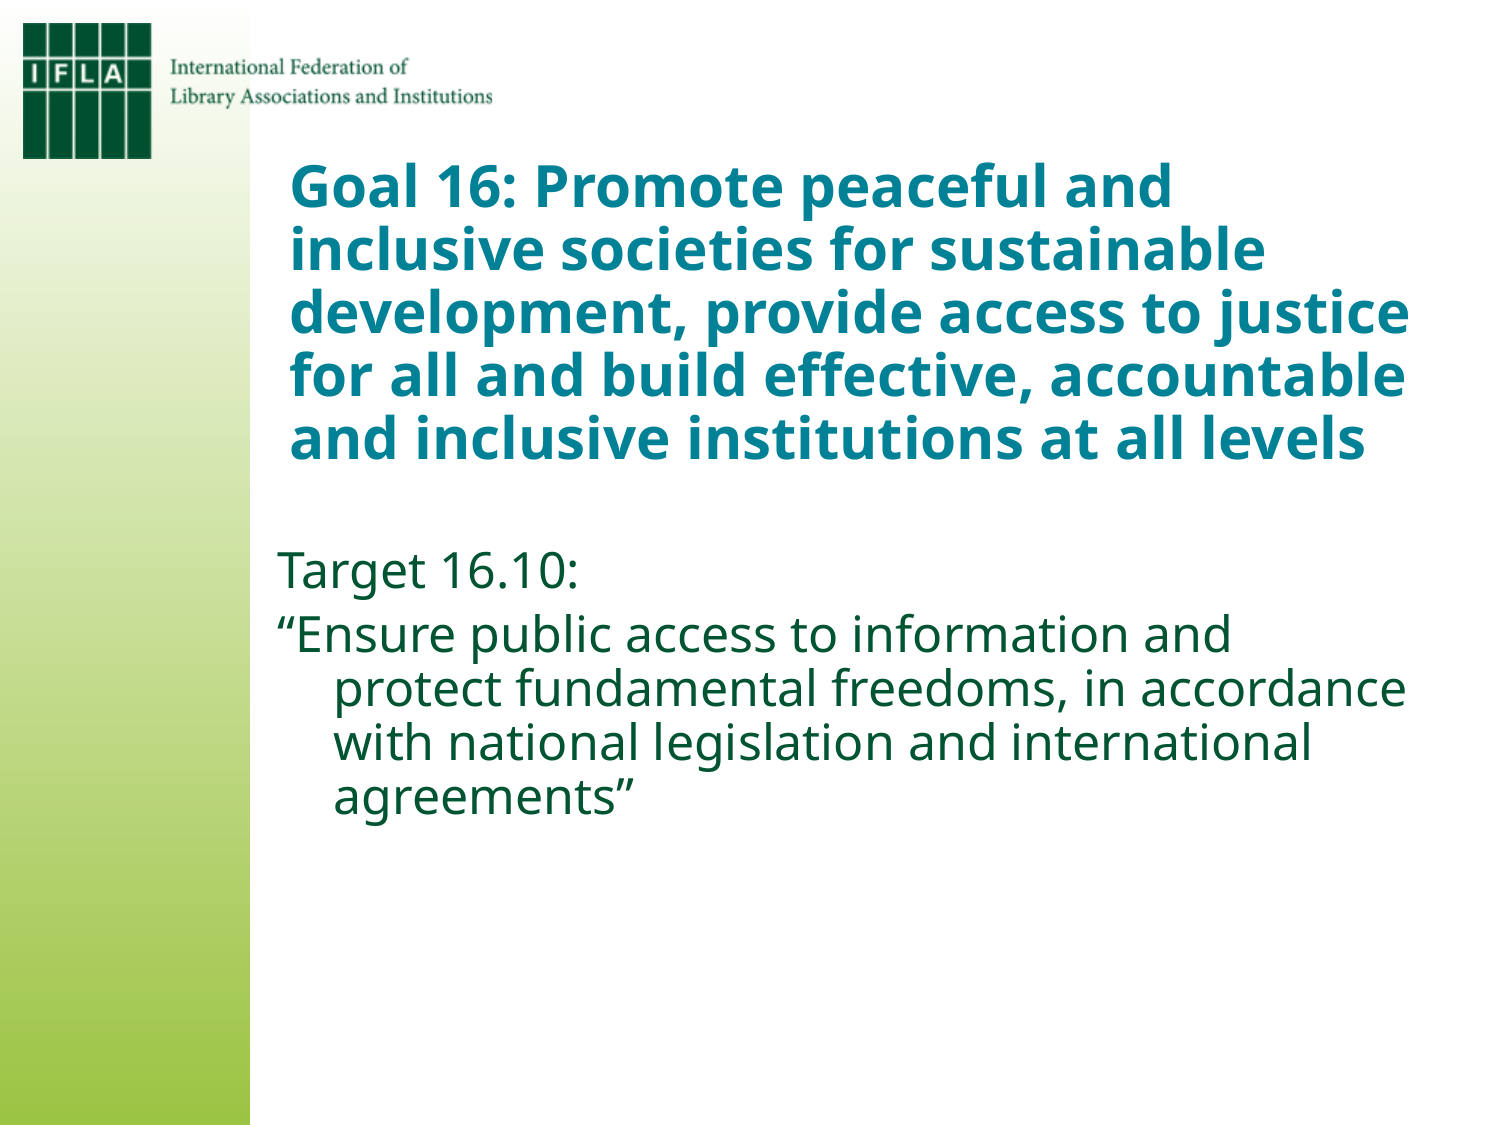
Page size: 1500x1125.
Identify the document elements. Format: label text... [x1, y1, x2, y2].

picture [23, 23, 493, 159]
list Target 16.10: “Ensure public access to information and protect fundamental freedoms, in accordance with national legislation and international agreements” [262, 537, 1425, 1125]
list Goal 16: Promote peaceful and inclusive societies for sustainable development, provide access to justice for all and build effective, accountable and inclusive institutions at all levels [261, 148, 1436, 623]
